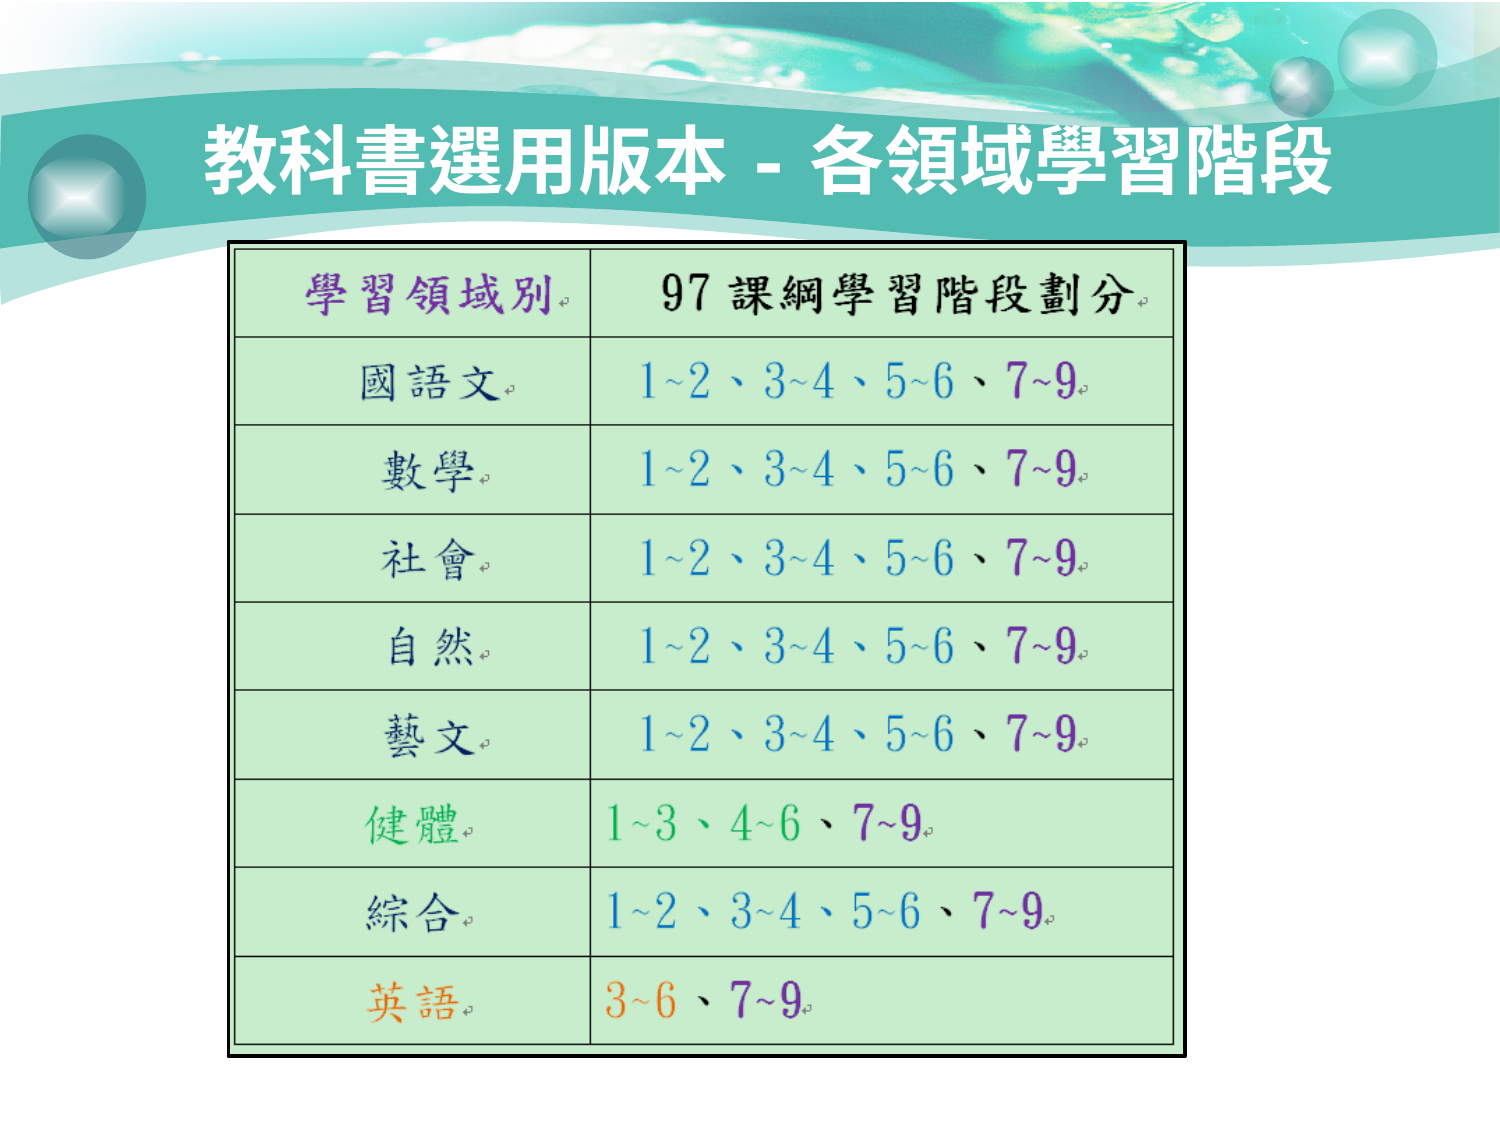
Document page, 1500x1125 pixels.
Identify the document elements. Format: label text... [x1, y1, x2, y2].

title 教科書選用版本-各領域學習階段 [150, 112, 1388, 205]
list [229, 243, 1184, 1055]
picture [0, 0, 1500, 112]
